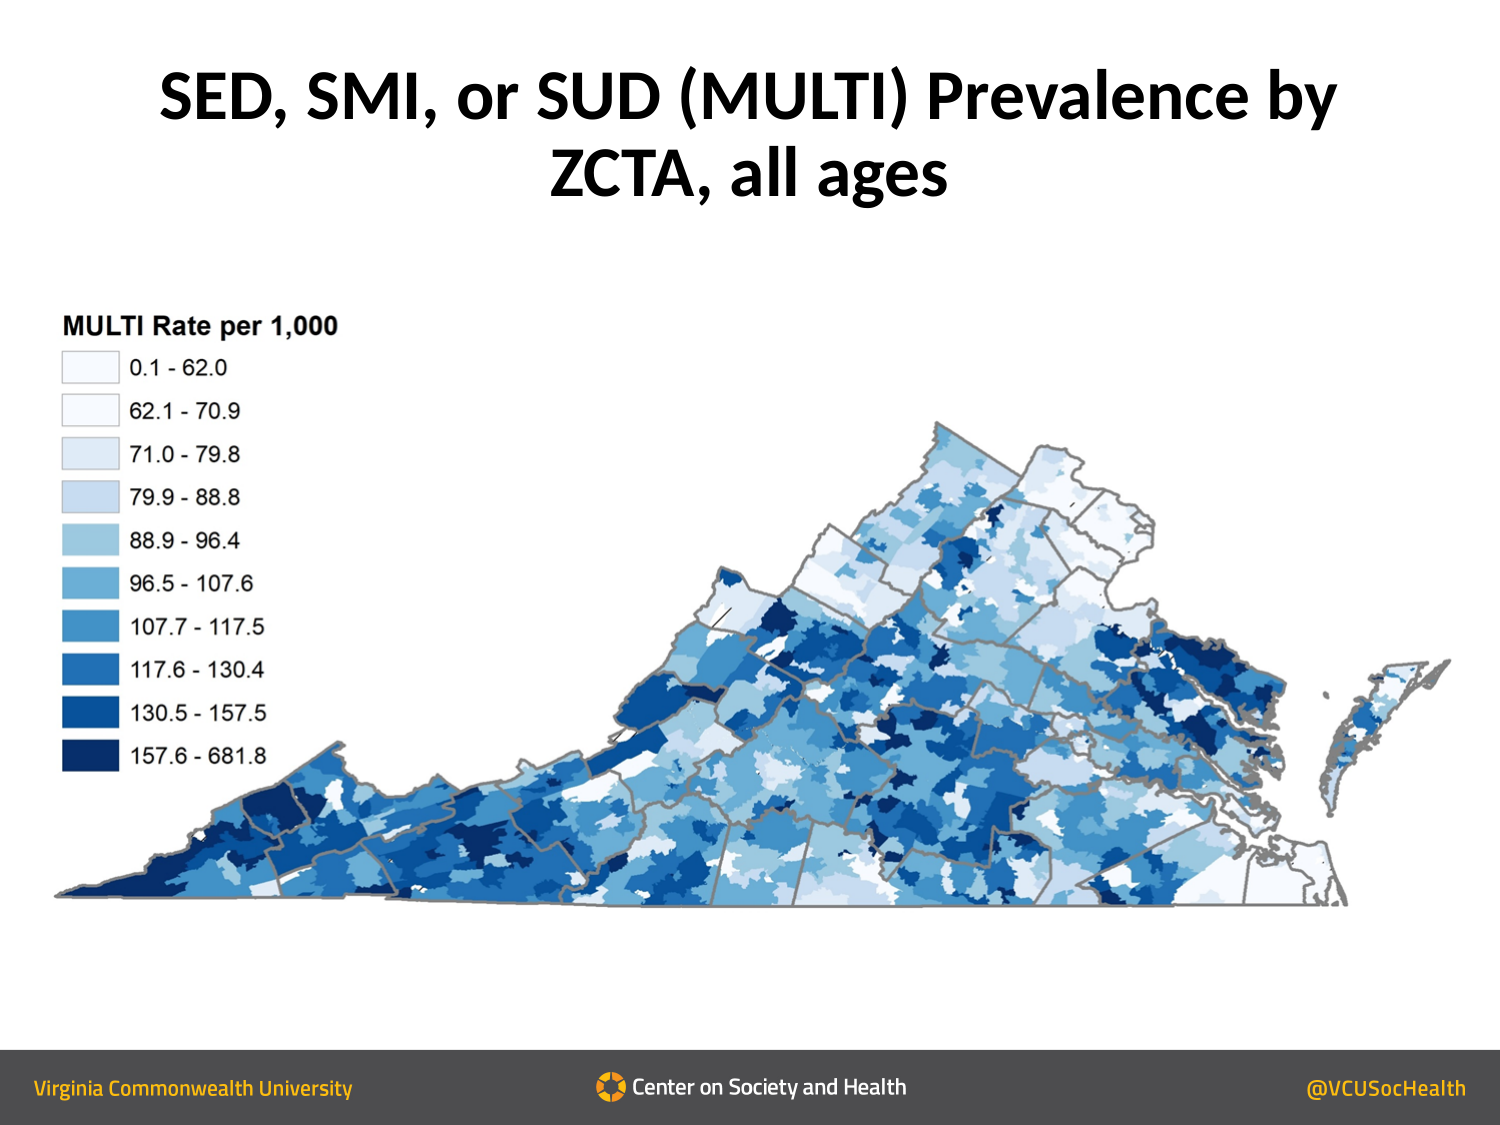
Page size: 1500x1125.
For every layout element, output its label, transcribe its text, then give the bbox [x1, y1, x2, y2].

title SED, SMI, or SUD (MULTI) Prevalence by ZCTA, all ages [103, 49, 1397, 220]
picture [0, 0, 1500, 1125]
